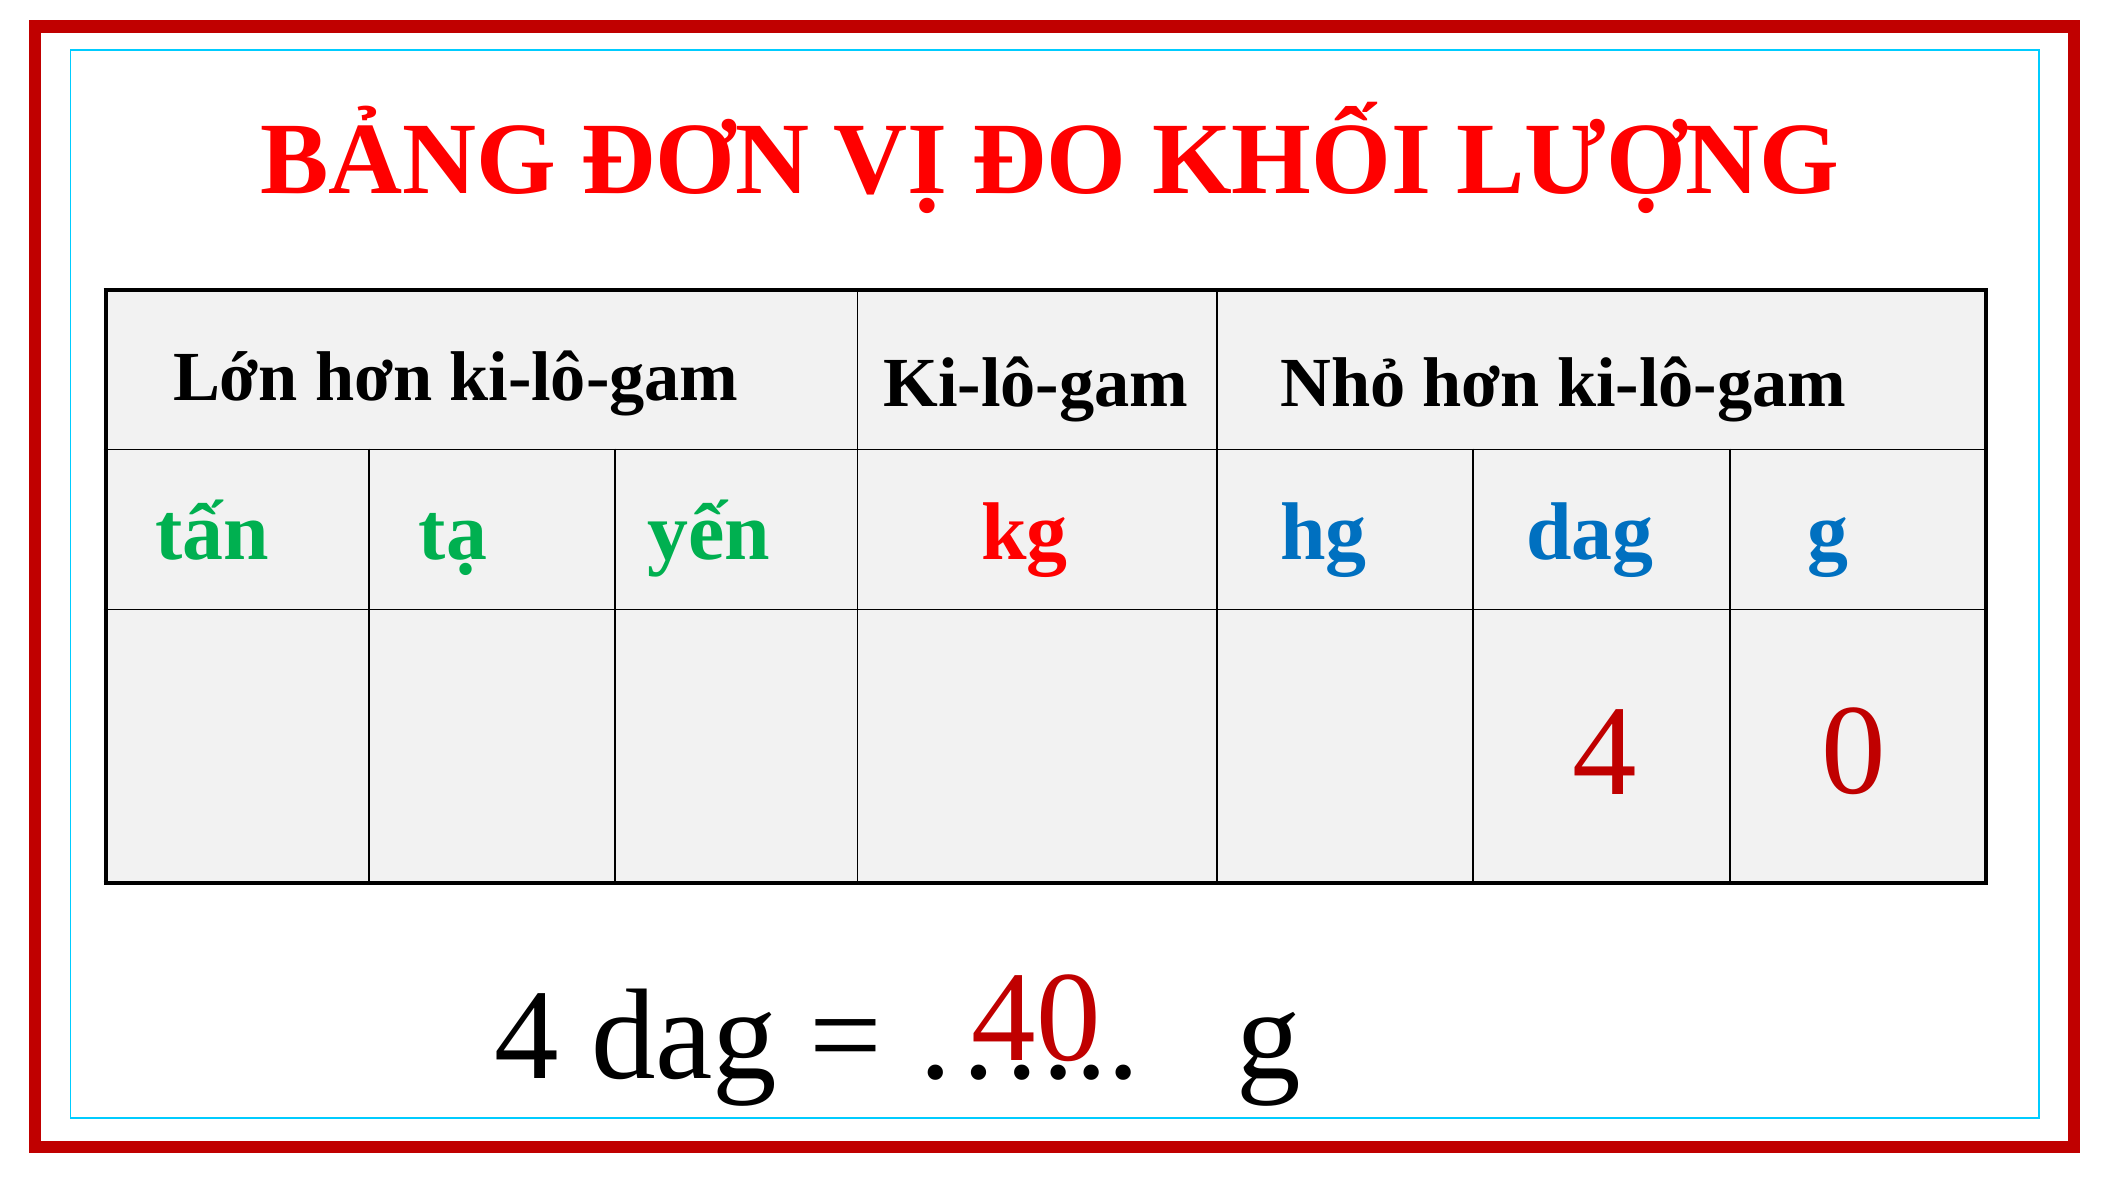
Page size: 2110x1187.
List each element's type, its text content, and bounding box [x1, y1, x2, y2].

text_box BẢNG ĐƠN VỊ ĐO KHỐI LƯỢNG [167, 83, 1934, 222]
text_box 4 [1558, 658, 1752, 828]
text_box [70, 50, 2039, 1119]
text_box 4 dag = …... g [479, 942, 1693, 1112]
text_box 0 [1807, 656, 2106, 827]
text_box 40 [956, 923, 1161, 1094]
text_box [35, 26, 2075, 1147]
